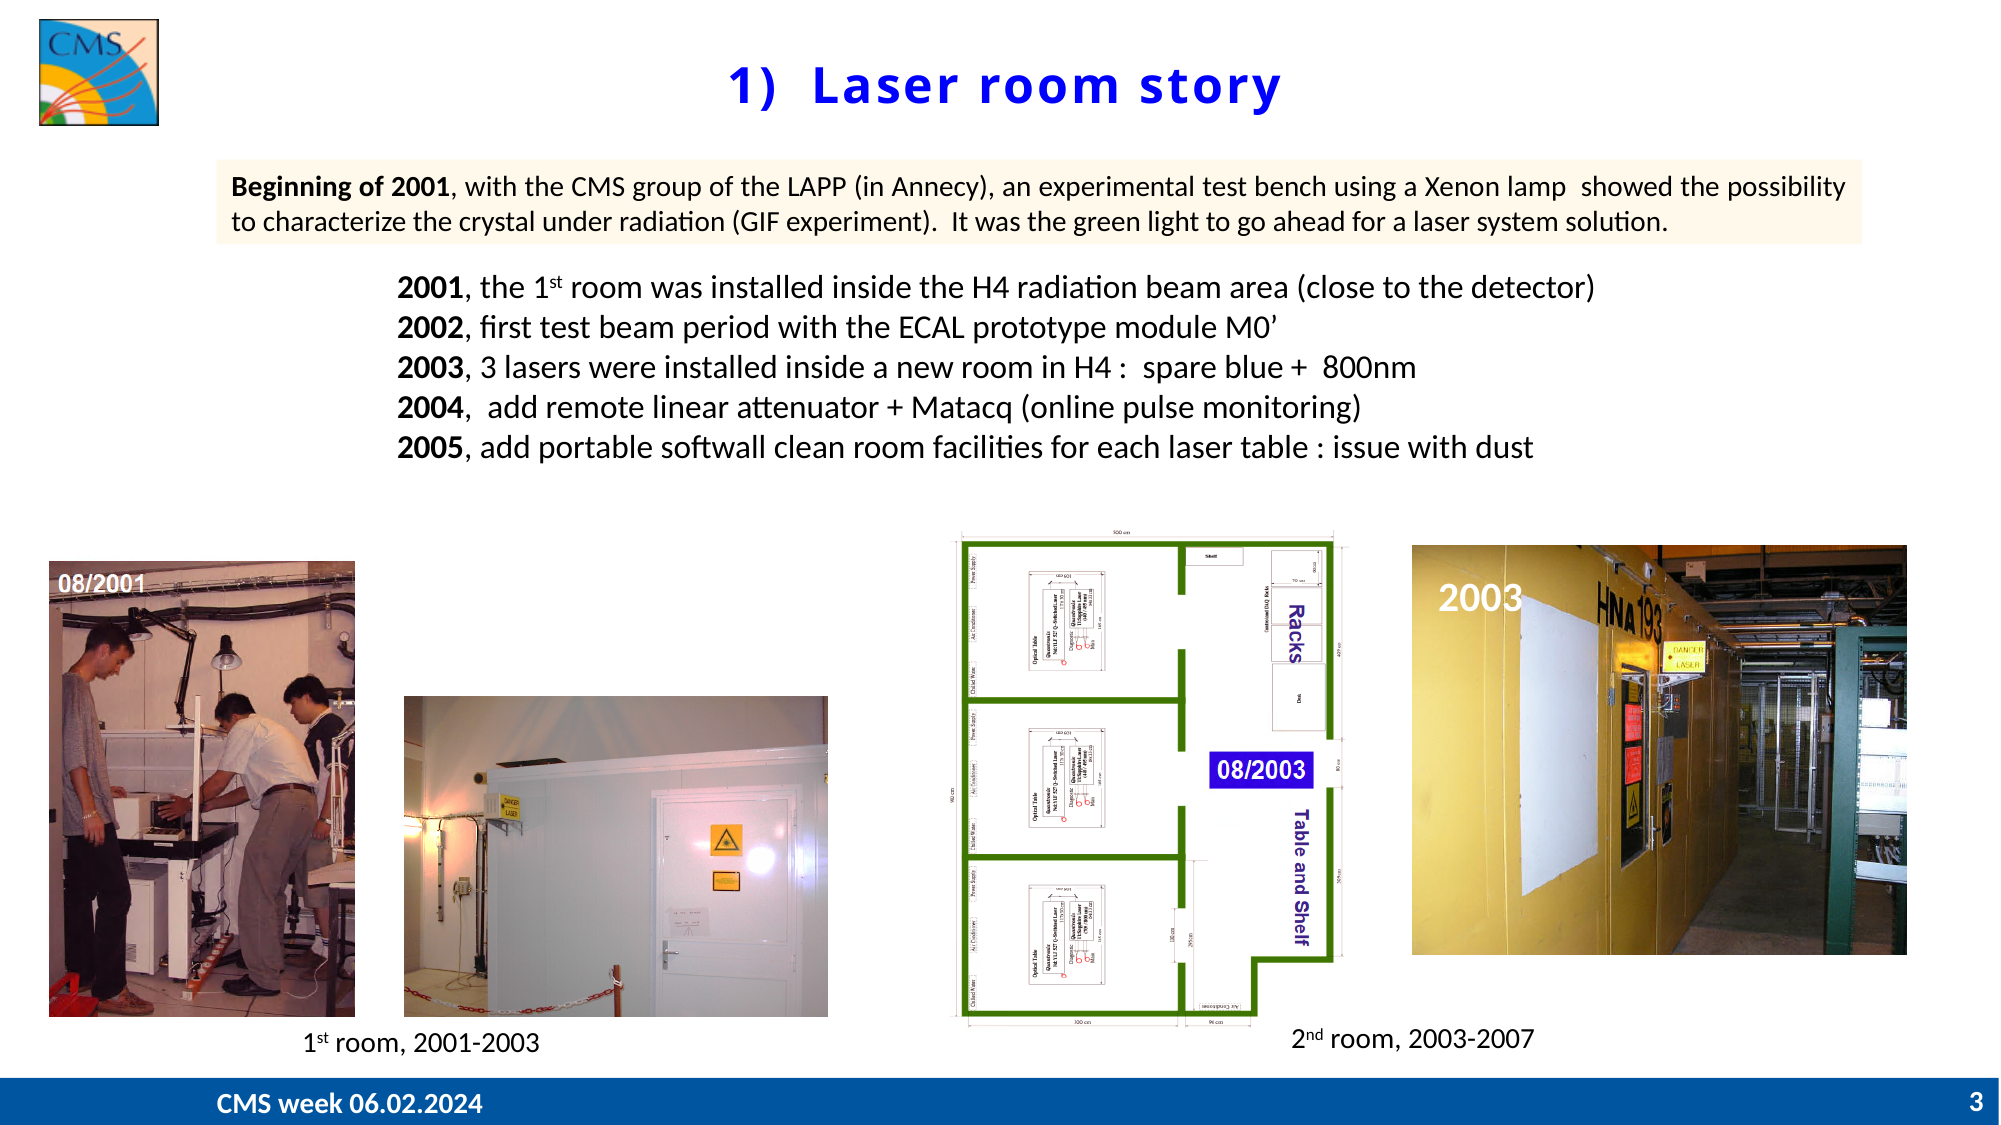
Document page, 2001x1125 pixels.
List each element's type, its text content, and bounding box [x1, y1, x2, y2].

text_box Beginning of 2001, with the CMS group of the LAPP (in Annecy), an experimental test bench using a Xenon lamp showed the possibility to characterize the crystal under radiation (GIF experiment). It was the green light to go ahead for a laser system solution. [216, 159, 1863, 245]
picture [938, 529, 1350, 1042]
picture [39, 19, 159, 126]
text_box 1st room, 2001-2003 [287, 1016, 556, 1066]
title 1) Laser room story [275, 42, 1734, 126]
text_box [1412, 545, 1907, 955]
slide_number 3 [1548, 1077, 1999, 1122]
picture [404, 696, 828, 1017]
text_box 2nd room, 2003-2007 [1276, 1012, 1551, 1063]
text_box 2001, the 1st room was installed inside the H4 radiation beam area (close to the detector) 2002, first test beam period with the ECAL prototype module M0’ 2003, 3 lasers were installed inside a new room in H4 : spare blue + 800nm 2004, add remote linear attenuator + Matacq (online pulse monitoring) 2005, add portable softwall clean room facilities for each laser table : issue with dust [382, 257, 1678, 472]
picture [46, 556, 356, 1017]
footer CMS week 06.02.2024 [12, 1077, 688, 1125]
